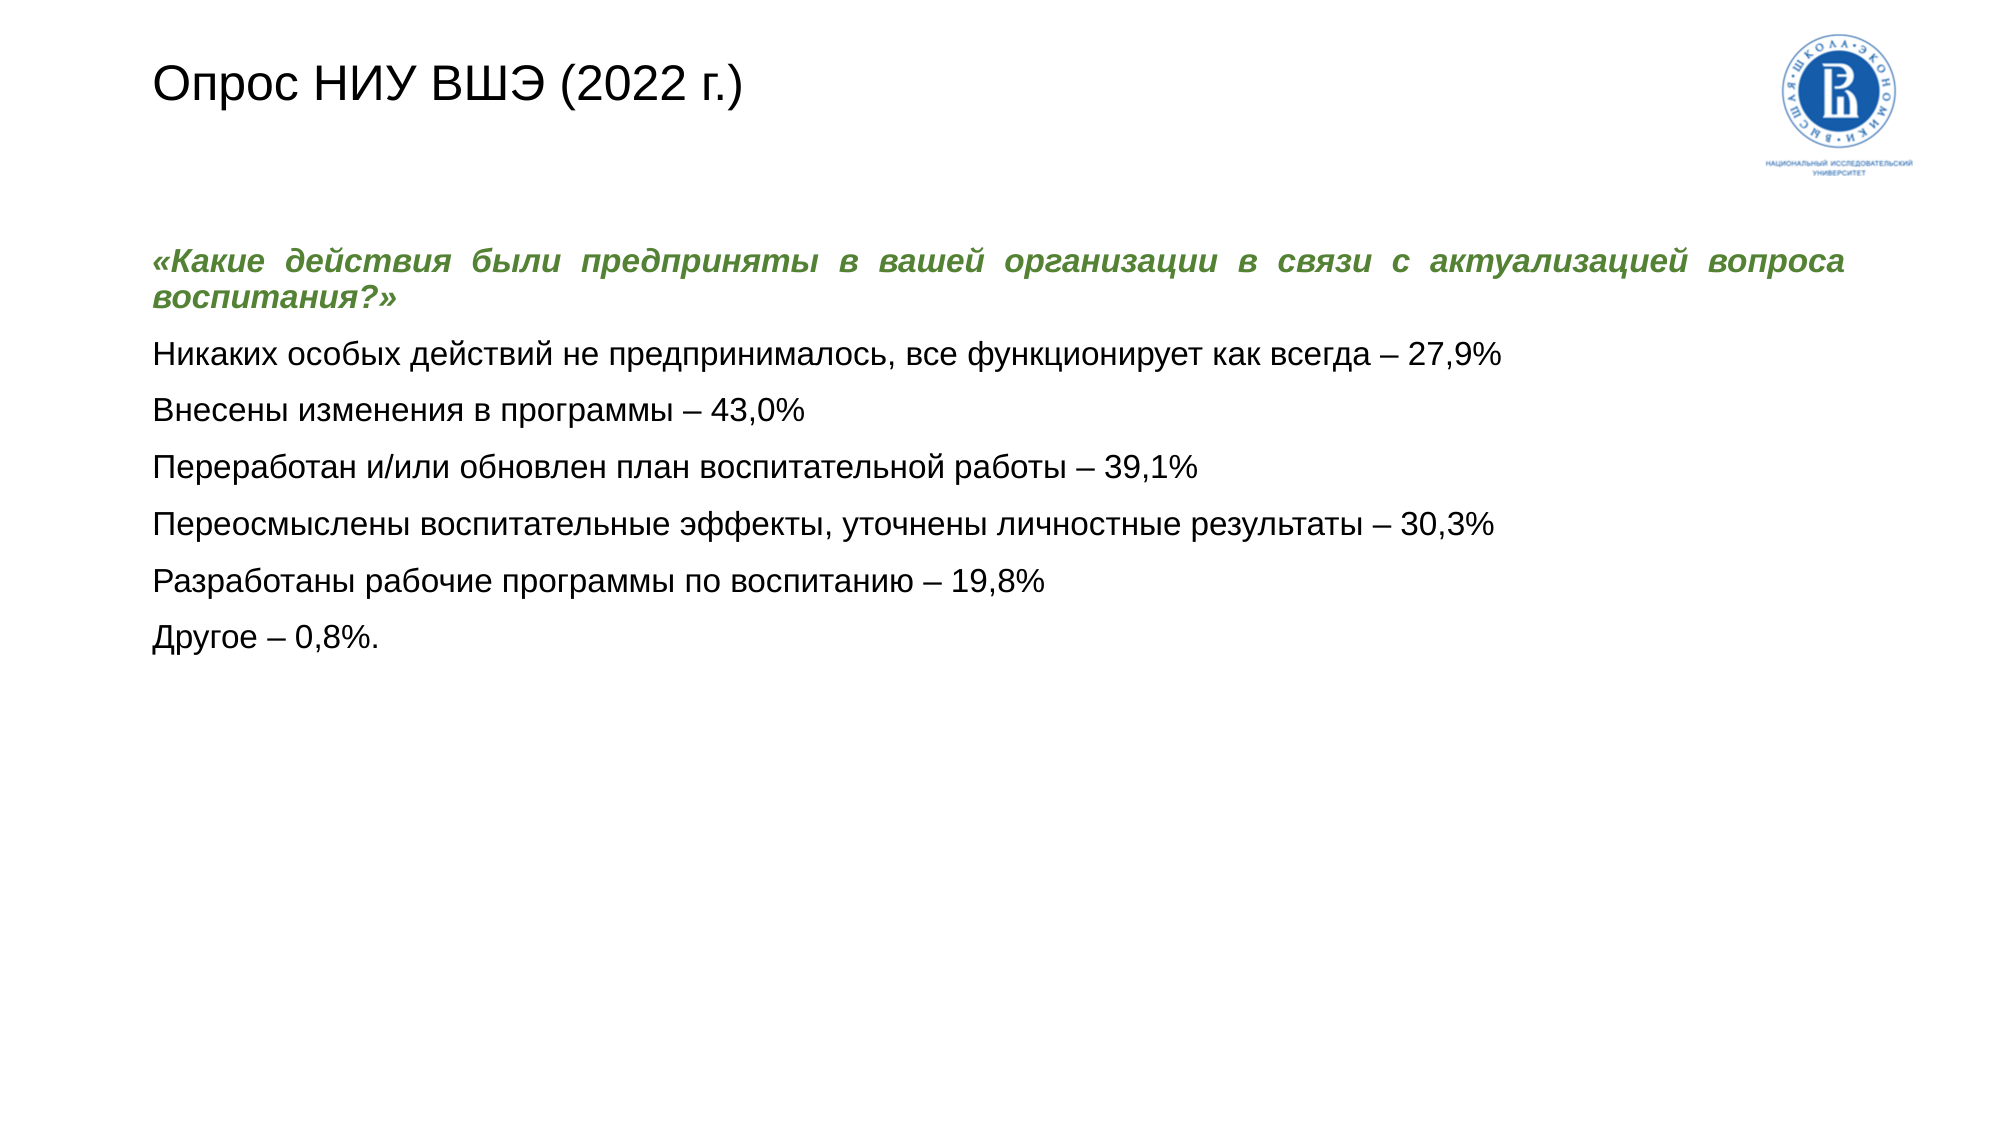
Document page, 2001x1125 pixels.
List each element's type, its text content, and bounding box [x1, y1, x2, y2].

list «Какие действия были предприняты в вашей организации в связи с актуализацией вопроса воспитания?» Никаких особых действий не предпринималось, все функционирует как всегда – 27,9% Внесены изменения в программы – 43,0% Переработан и/или обновлен план воспитательной работы – 39,1% Переосмыслены воспитательные эффекты, уточнены личностные результаты – 30,3% Разработаны рабочие программы по воспитанию – 19,8% Другое – 0,8%. [137, 236, 1863, 1052]
title Опрос НИУ ВШЭ (2022 г.) [137, 28, 1735, 140]
picture [1735, 21, 1944, 188]
